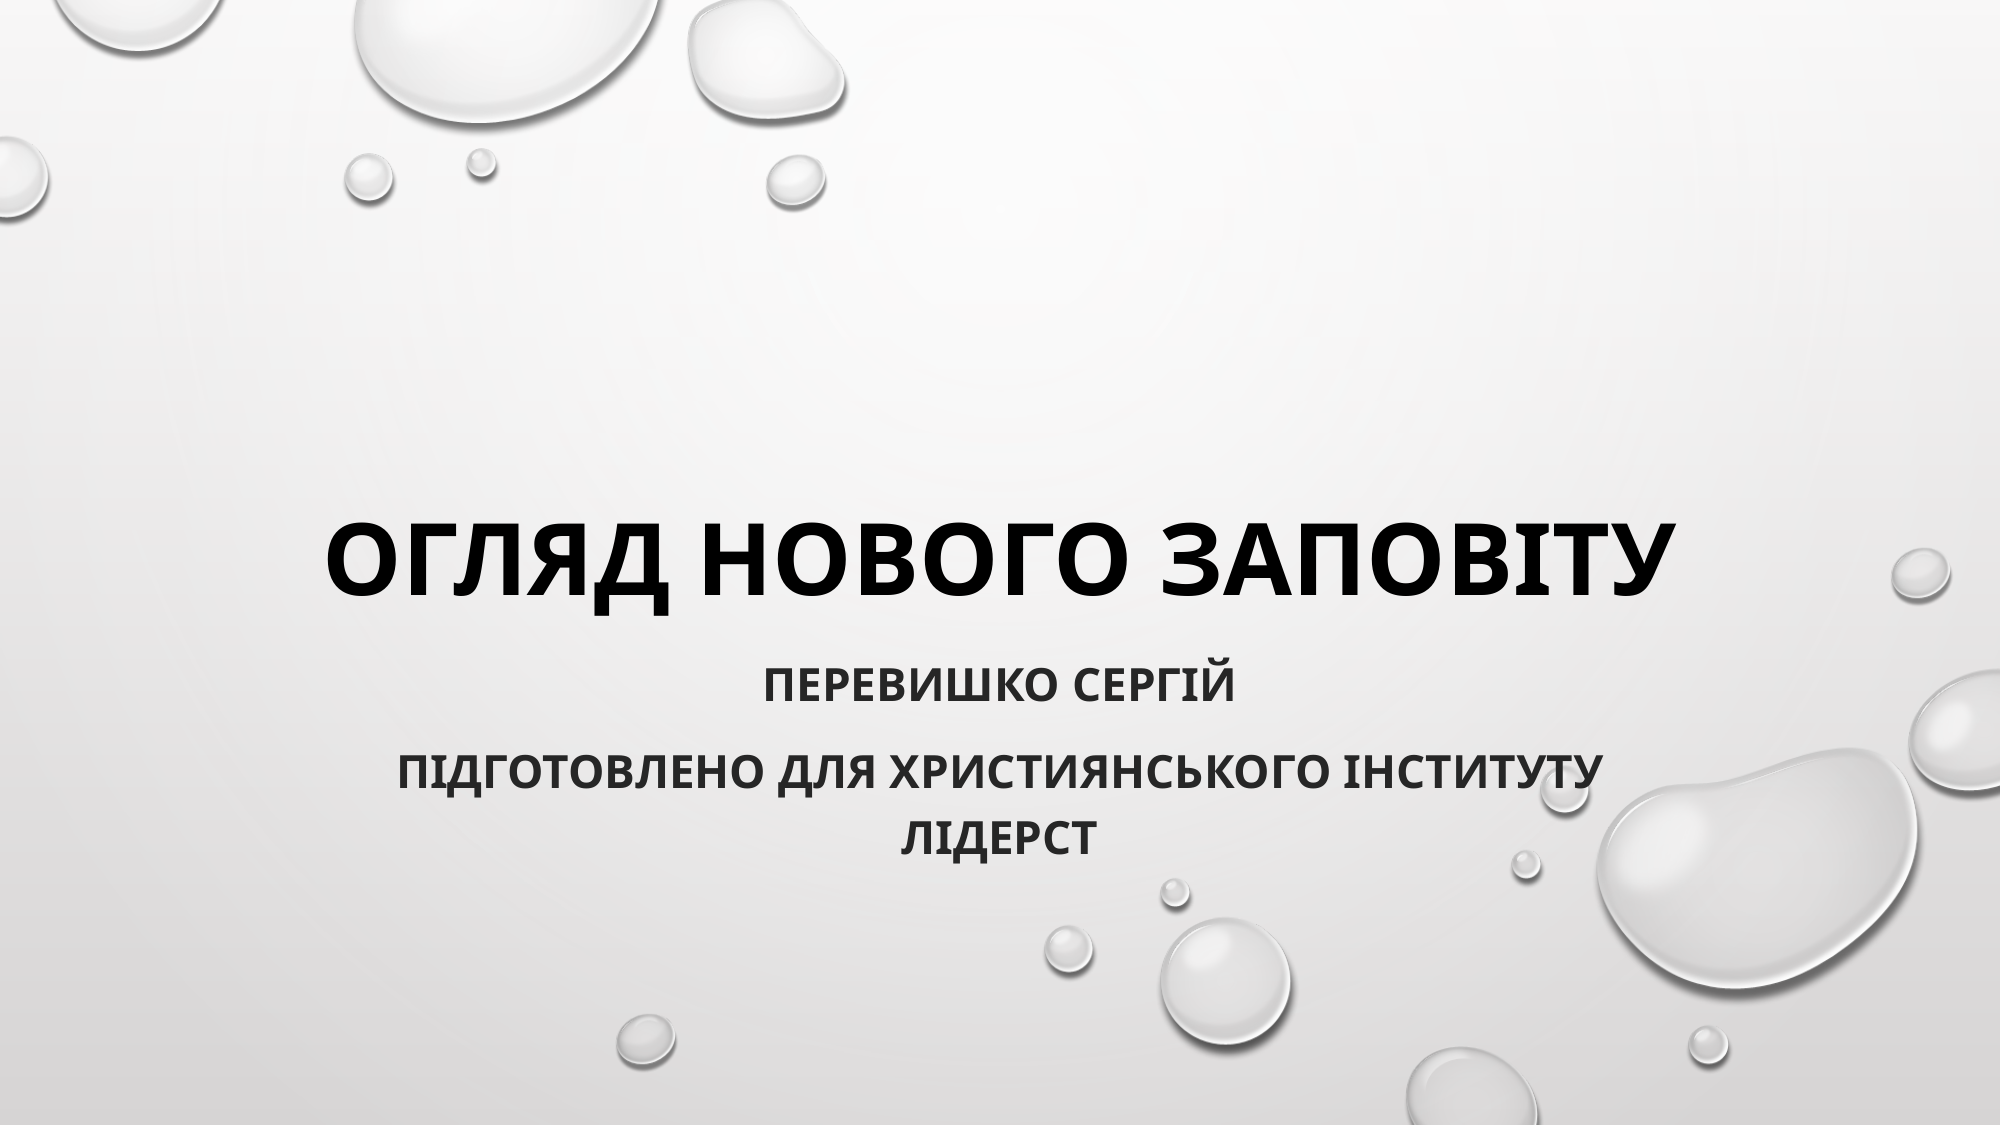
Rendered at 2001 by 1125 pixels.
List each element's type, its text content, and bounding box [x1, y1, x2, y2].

picture [0, 0, 2000, 1125]
subtitle ПЕРЕВИШКО СЕРГІЙ ПІДГОТОВЛЕНО ДЛЯ ХРИСТИЯНСЬКОГО ІНСТИТУТУ ЛІДЕРСТ [287, 637, 1713, 863]
title Огляд Нового Заповіту [287, 213, 1713, 625]
